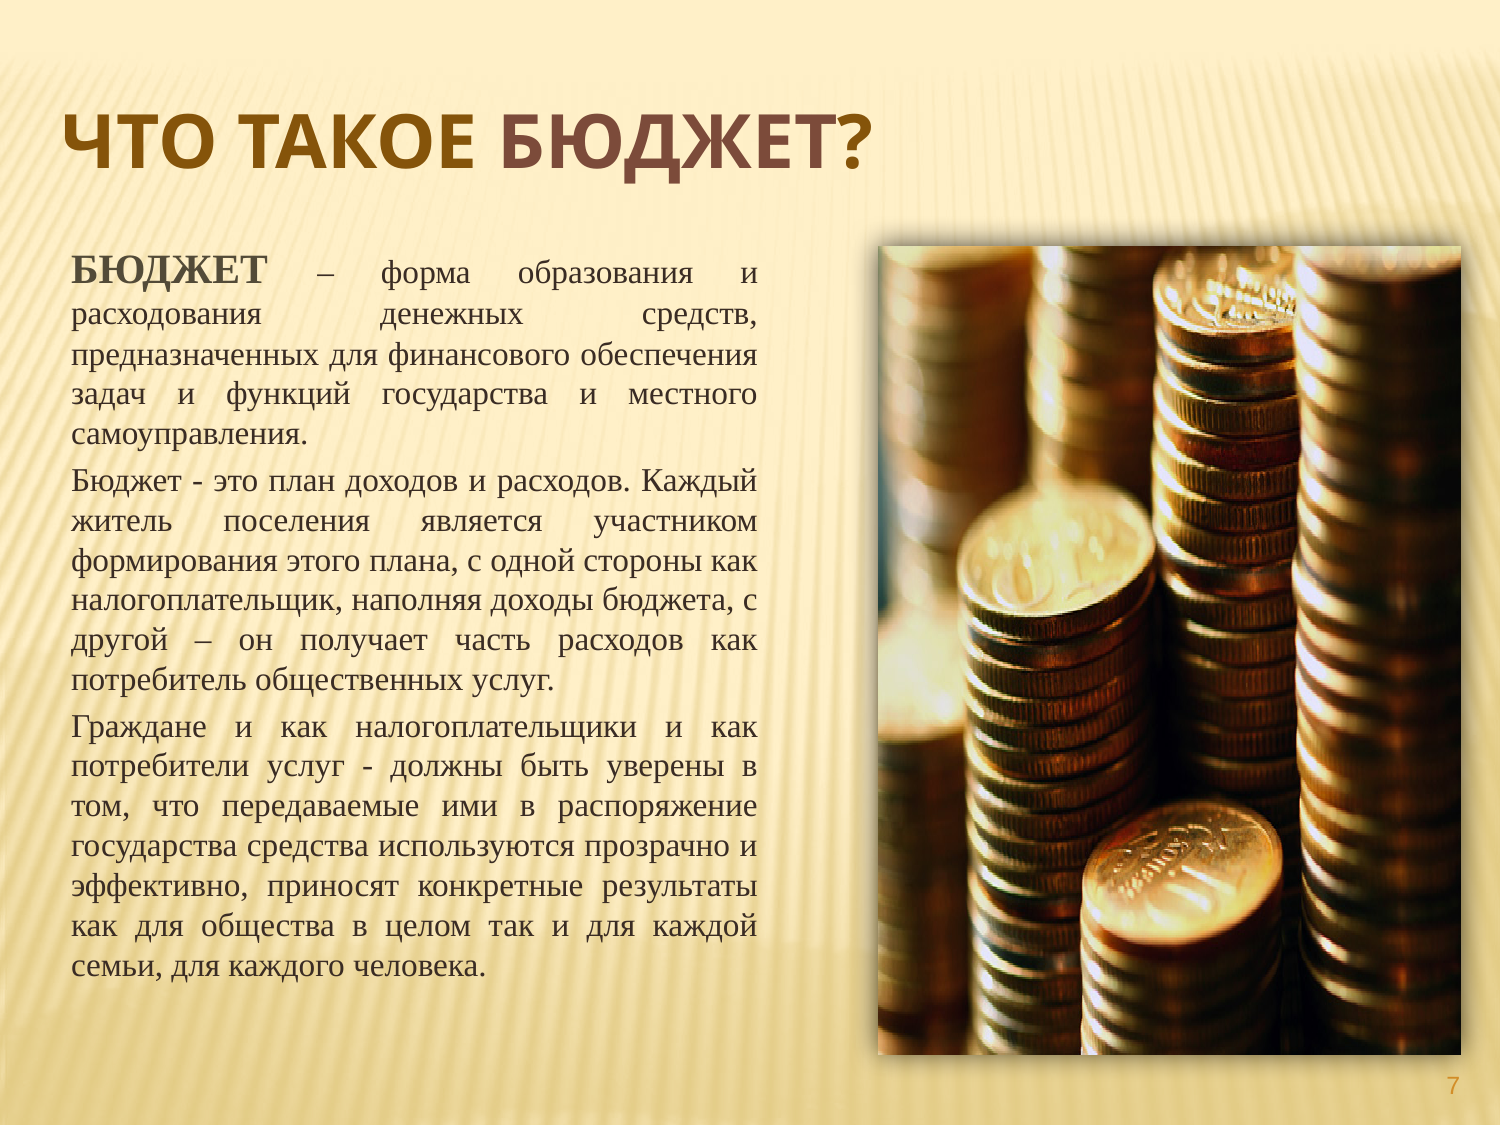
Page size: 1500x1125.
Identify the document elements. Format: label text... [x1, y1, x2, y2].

picture [878, 245, 1462, 1055]
text_box Бюджет – форма образования и расходования денежных средств, предназначенных для финансового обеспечения задач и функций государства и местного самоуправления. Бюджет - это план доходов и расходов. Каждый житель поселения является участником формирования этого плана, с одной стороны как налогоплательщик, наполняя доходы бюджета, с другой – он получает часть расходов как потребитель общественных услуг. Граждане и как налогоплательщики и как потребители услуг - должны быть уверены в том, что передаваемые ими в распоряжение государства средства используются прозрачно и эффективно, приносят конкретные результаты как для общества в целом так и для каждой семьи, для каждого человека. [0, 234, 774, 1125]
title Что такое бюджет? [46, 70, 1222, 208]
slide_number 7 [1350, 1063, 1475, 1103]
